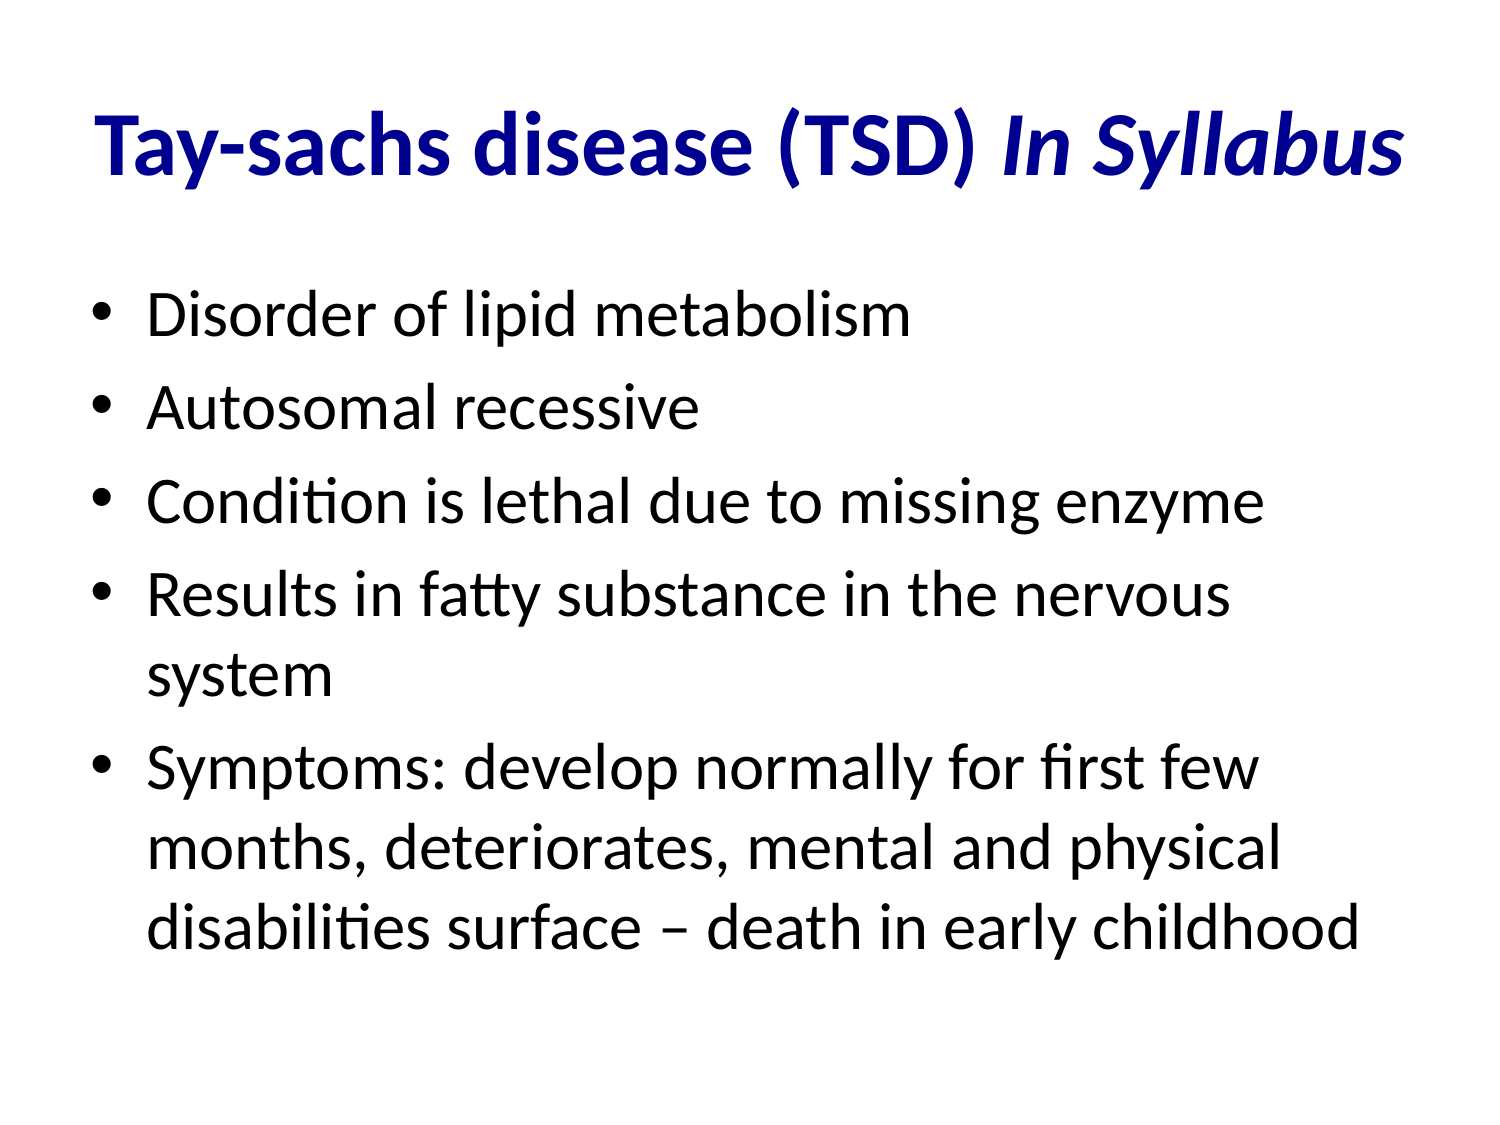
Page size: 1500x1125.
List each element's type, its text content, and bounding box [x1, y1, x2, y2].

title Tay-sachs disease (TSD) In Syllabus [75, 45, 1425, 233]
list Disorder of lipid metabolism Autosomal recessive Condition is lethal due to missing enzyme Results in fatty substance in the nervous system Symptoms: develop normally for first few months, deteriorates, mental and physical disabilities surface – death in early childhood [75, 262, 1425, 1005]
